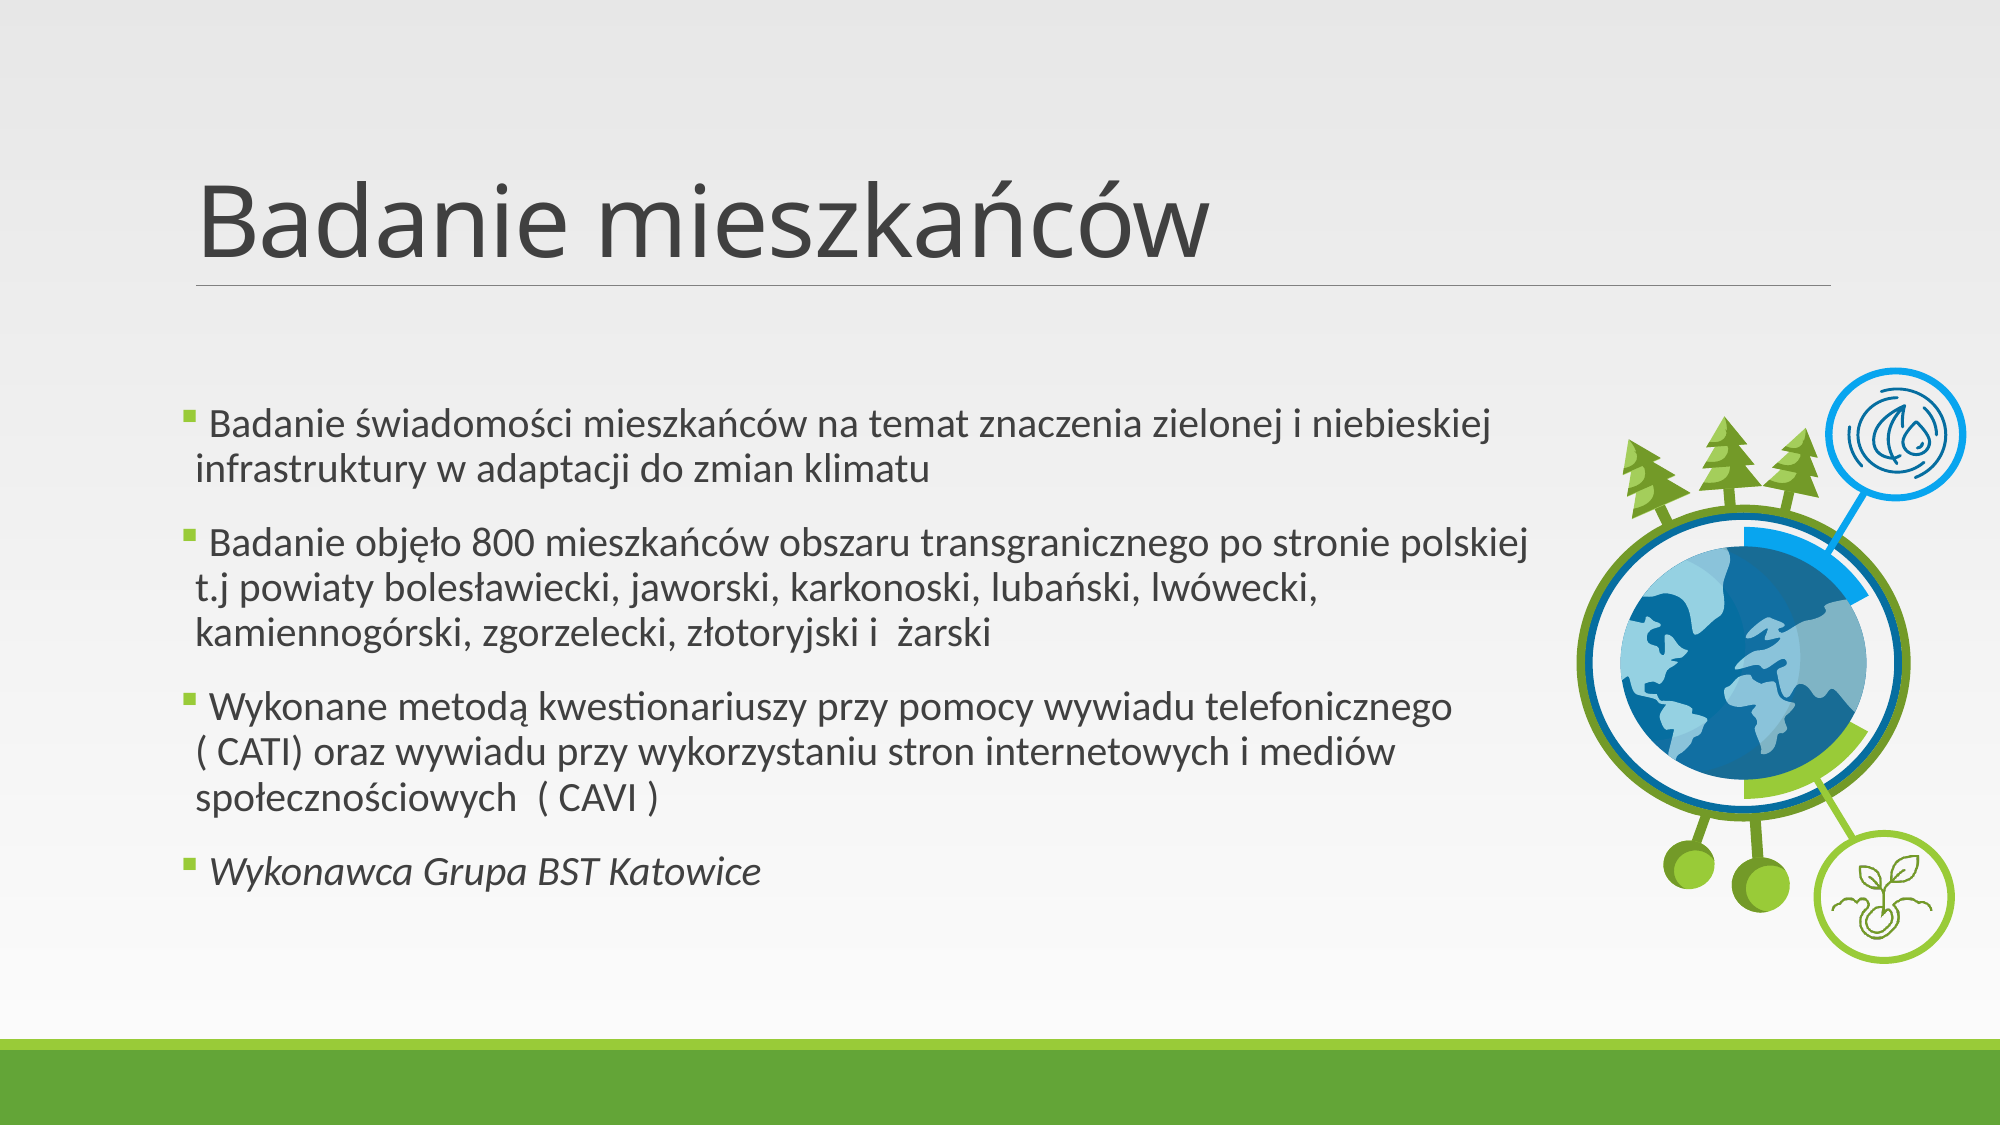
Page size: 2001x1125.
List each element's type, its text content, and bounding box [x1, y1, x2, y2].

title Badanie mieszkańców [180, 47, 1830, 285]
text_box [1576, 366, 1967, 965]
list Badanie świadomości mieszkańców na temat znaczenia zielonej i niebieskiej infrastruktury w adaptacji do zmian klimatu Badanie objęło 800 mieszkańców obszaru transgranicznego po stronie polskiej t.j powiaty bolesławiecki, jaworski, karkonoski, lubański, lwówecki, kamiennogórski, zgorzelecki, złotoryjski i żarski Wykonane metodą kwestionariuszy przy pomocy wywiadu telefonicznego ( CATI) oraz wywiadu przy wykorzystaniu stron internetowych i mediów społecznościowych ( CAVI ) Wykonawca Grupa BST Katowice [180, 314, 1547, 964]
